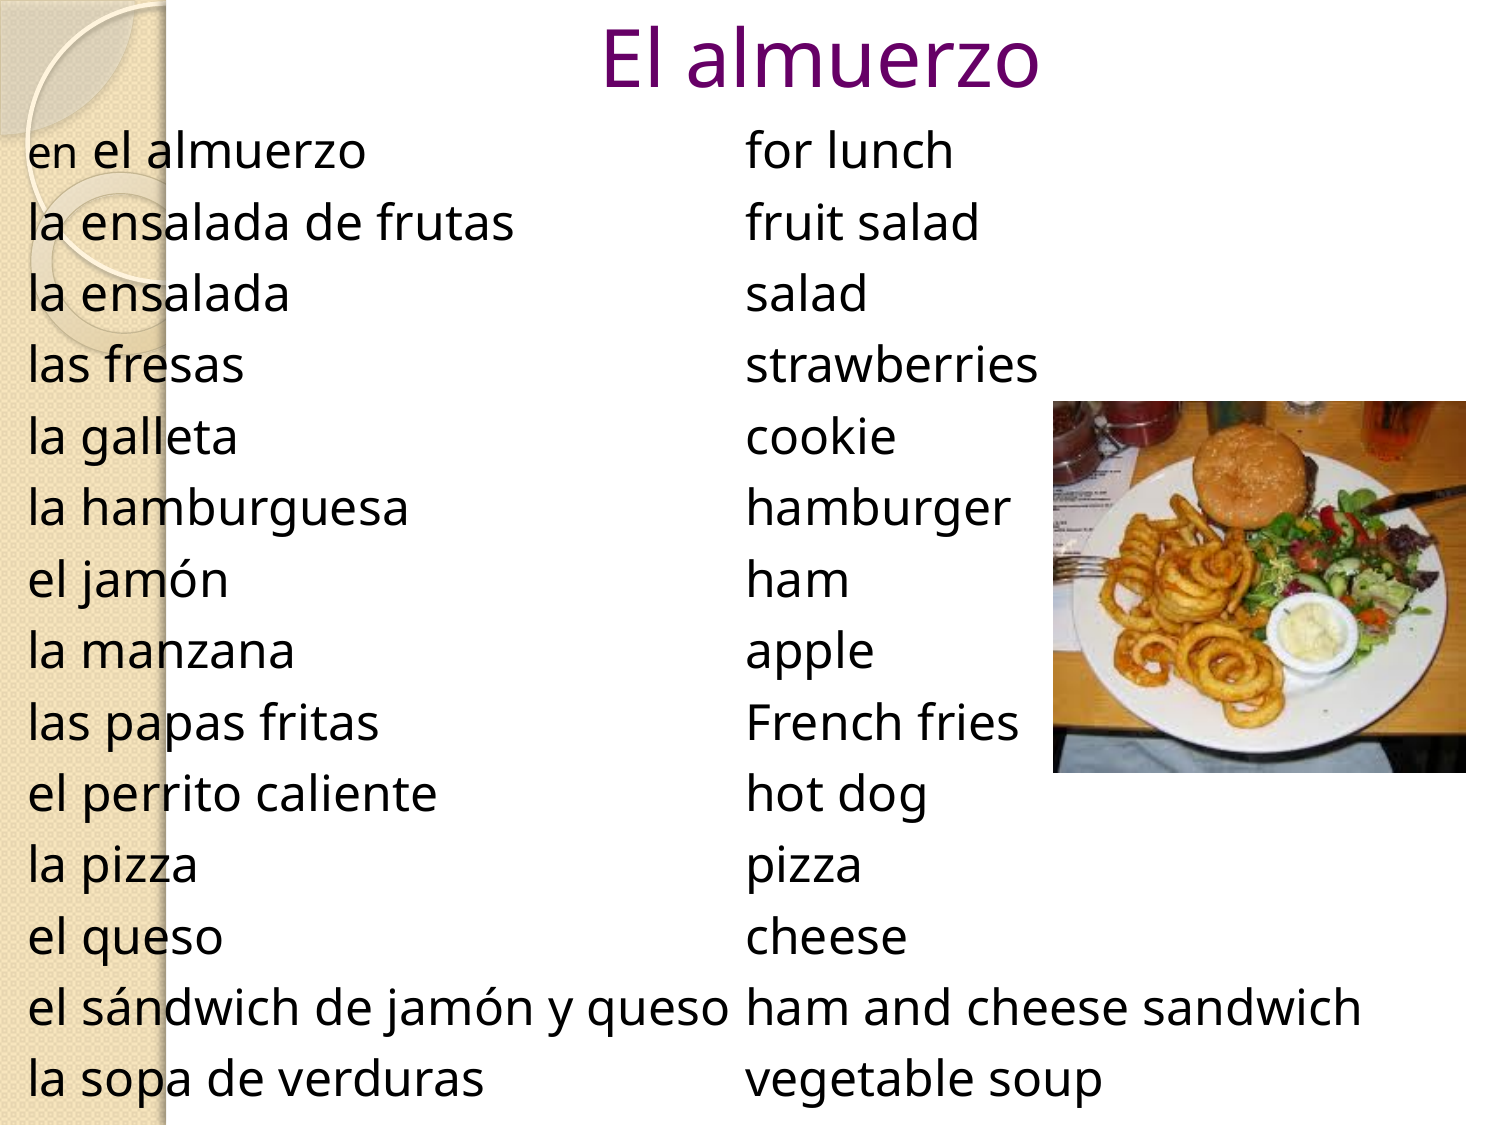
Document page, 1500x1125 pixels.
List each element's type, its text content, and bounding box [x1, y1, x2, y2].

list en el almuerzo la ensalada de frutas la ensalada las fresas la galleta la hamburguesa el jamón la manzana las papas fritas el perrito caliente la pizza el queso el sándwich de jamón y queso la sopa de verduras for lunch fruit salad salad strawberries cookie hamburger ham apple French fries hot dog pizza cheese ham and cheese sandwich vegetable soup [0, 111, 1466, 1125]
picture [1053, 400, 1466, 773]
title El almuerzo [176, 0, 1466, 111]
